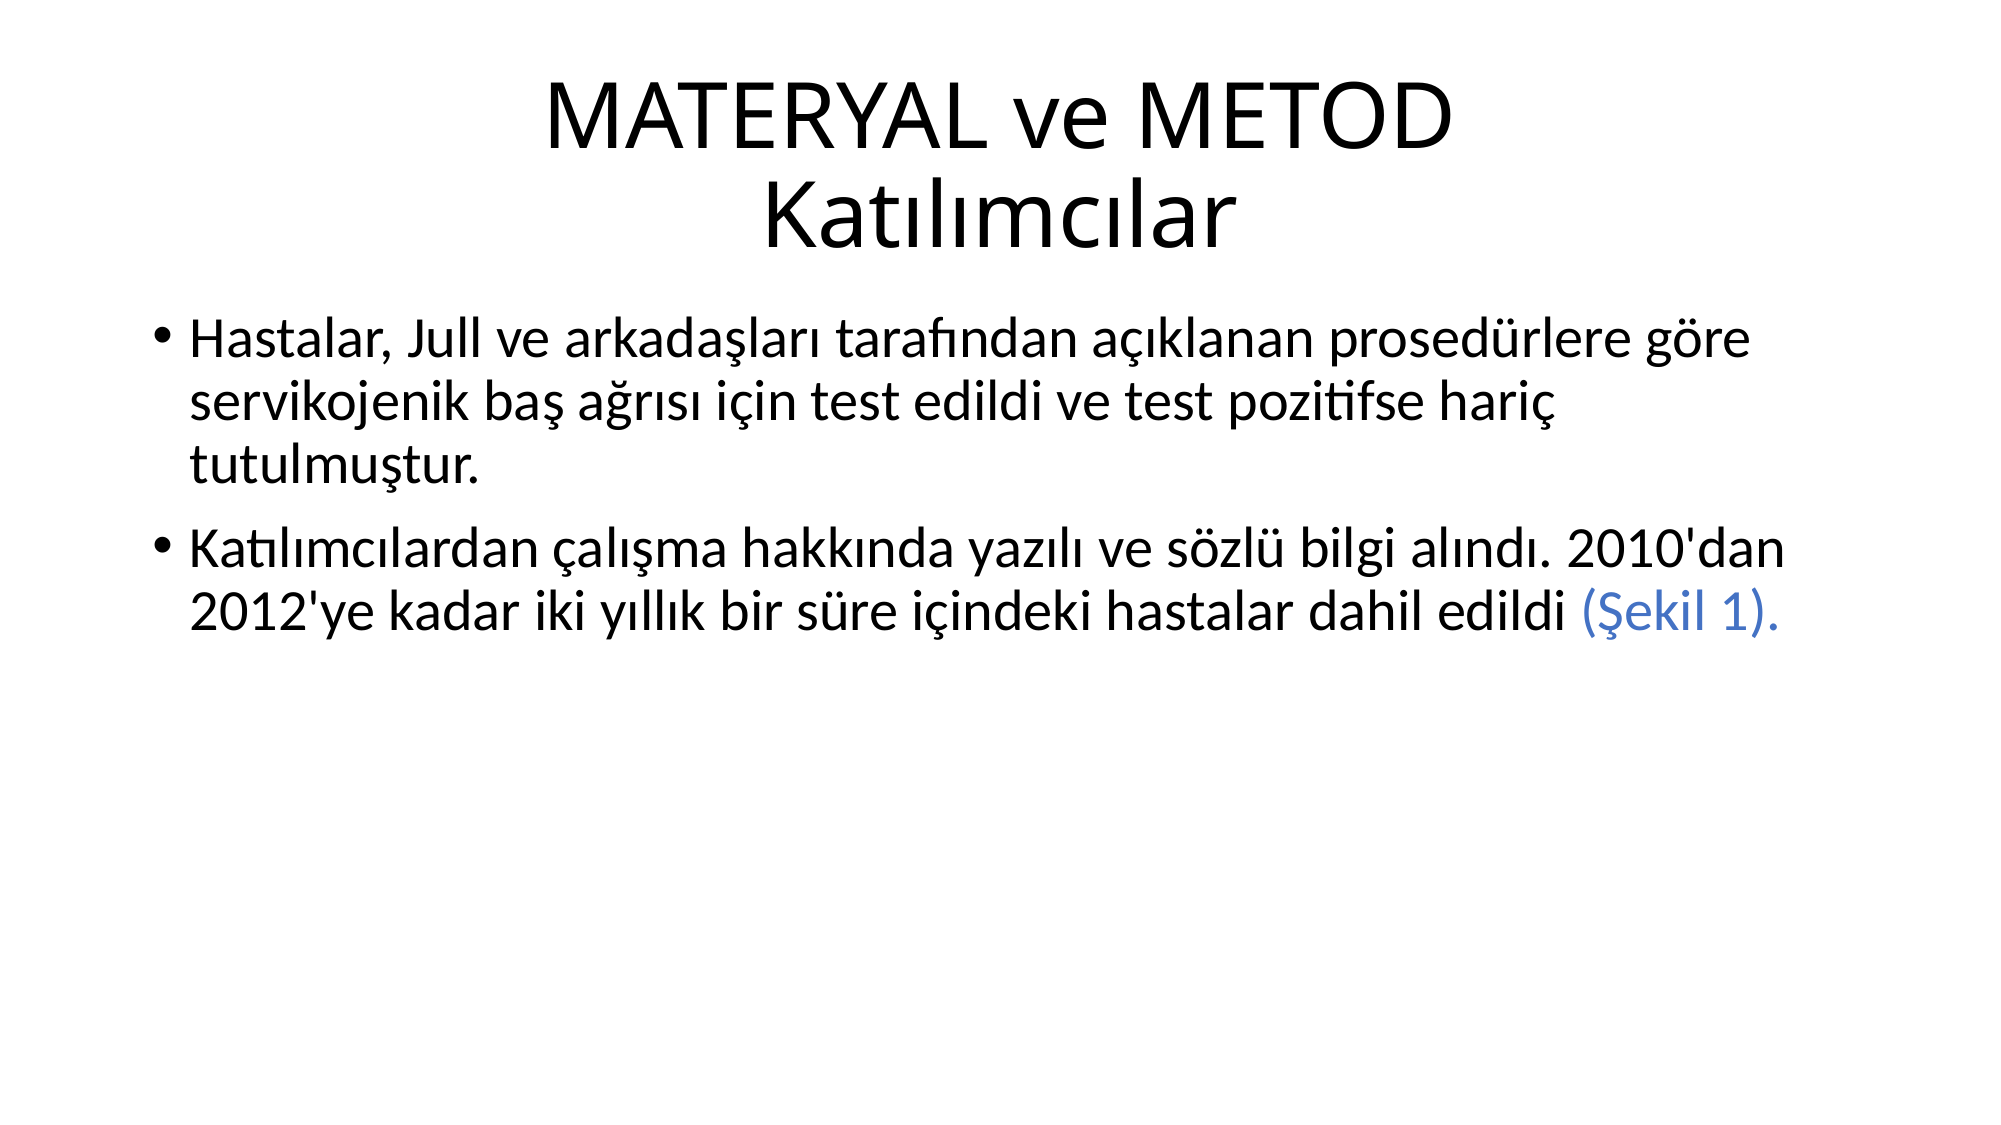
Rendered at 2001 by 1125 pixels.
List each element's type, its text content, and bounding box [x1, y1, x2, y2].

title MATERYAL ve METOD Katılımcılar [137, 59, 1863, 278]
list Hastalar, Jull ve arkadaşları tarafından açıklanan prosedürlere göre servikojenik baş ağrısı için test edildi ve test pozitifse hariç tutulmuştur. Katılımcılardan çalışma hakkında yazılı ve sözlü bilgi alındı. 2010'dan 2012'ye kadar iki yıllık bir süre içindeki hastalar dahil edildi (Şekil 1). [137, 299, 1863, 1014]
